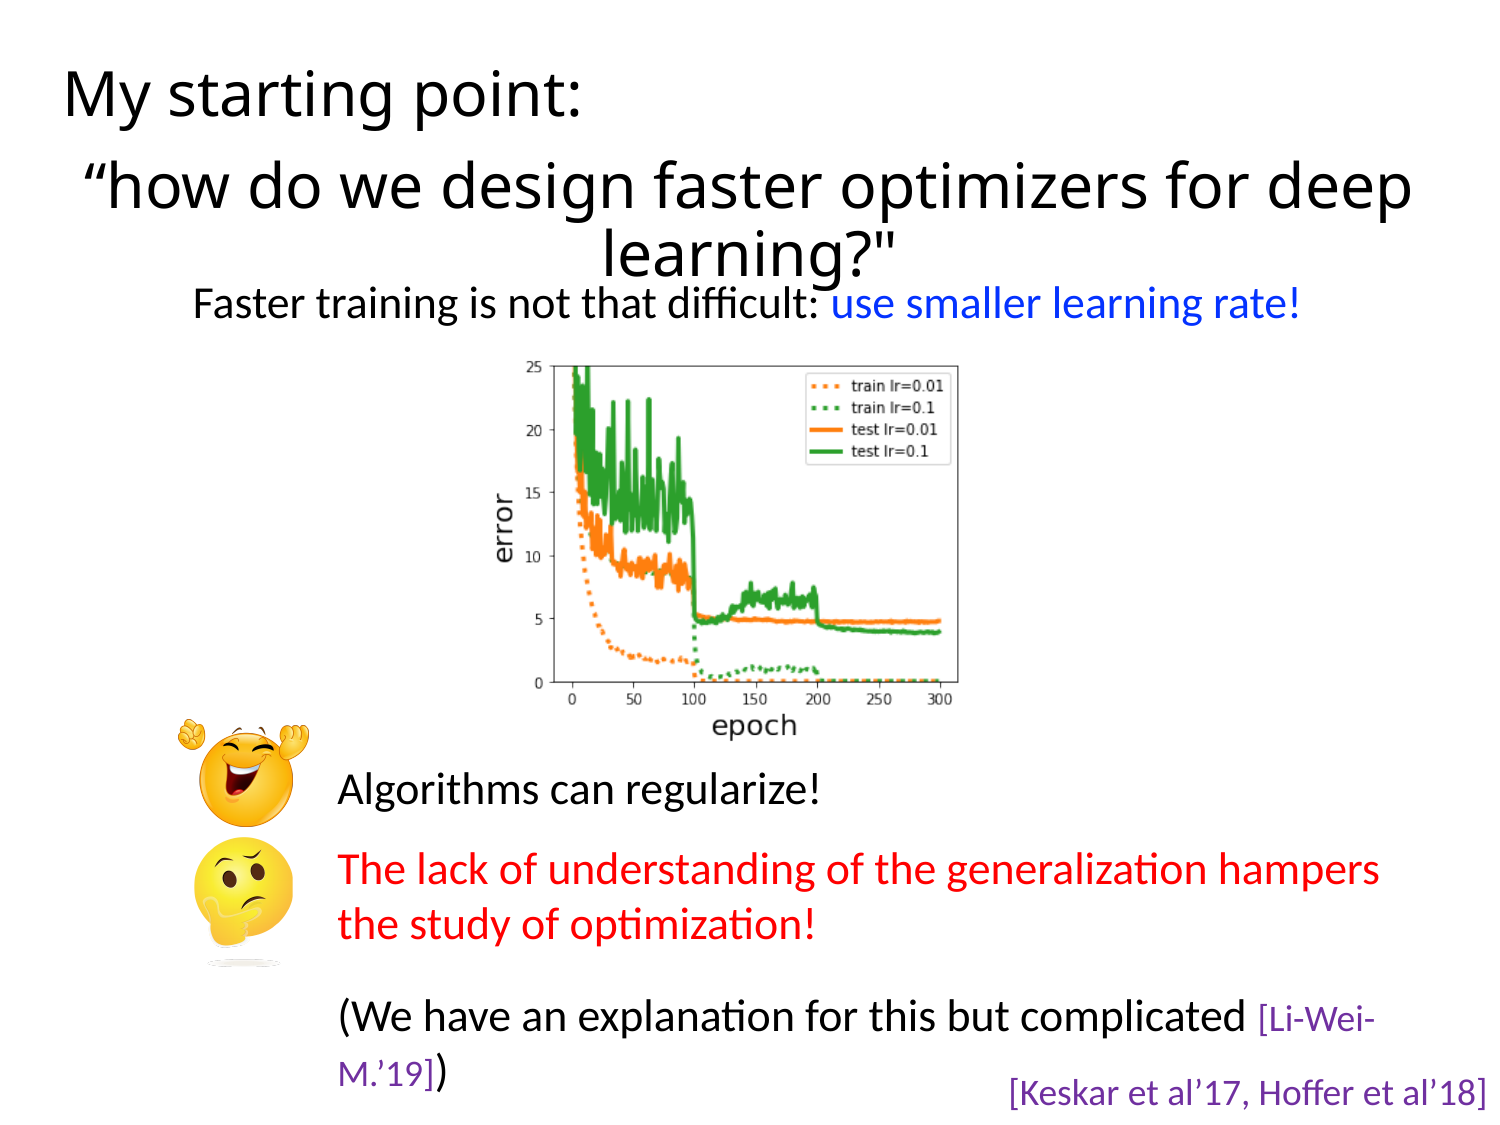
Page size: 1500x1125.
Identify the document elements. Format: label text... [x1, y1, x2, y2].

text_box [Keskar et al’17, Hoffer et al’18] [993, 1060, 1500, 1121]
picture [196, 840, 291, 964]
picture [481, 351, 972, 750]
text_box The lack of understanding of the generalization hampers the study of optimization! [322, 831, 1466, 956]
text_box Algorithms can regularize! [322, 751, 1466, 821]
picture [180, 721, 307, 824]
text_box (We have an explanation for this but complicated [Li-Wei-M.’19]) [322, 978, 1422, 1104]
text_box Faster training is not that difficult: use smaller learning rate! [178, 265, 1322, 336]
list My starting point: “how do we design faster optimizers for deep learning?" [47, 54, 1453, 292]
